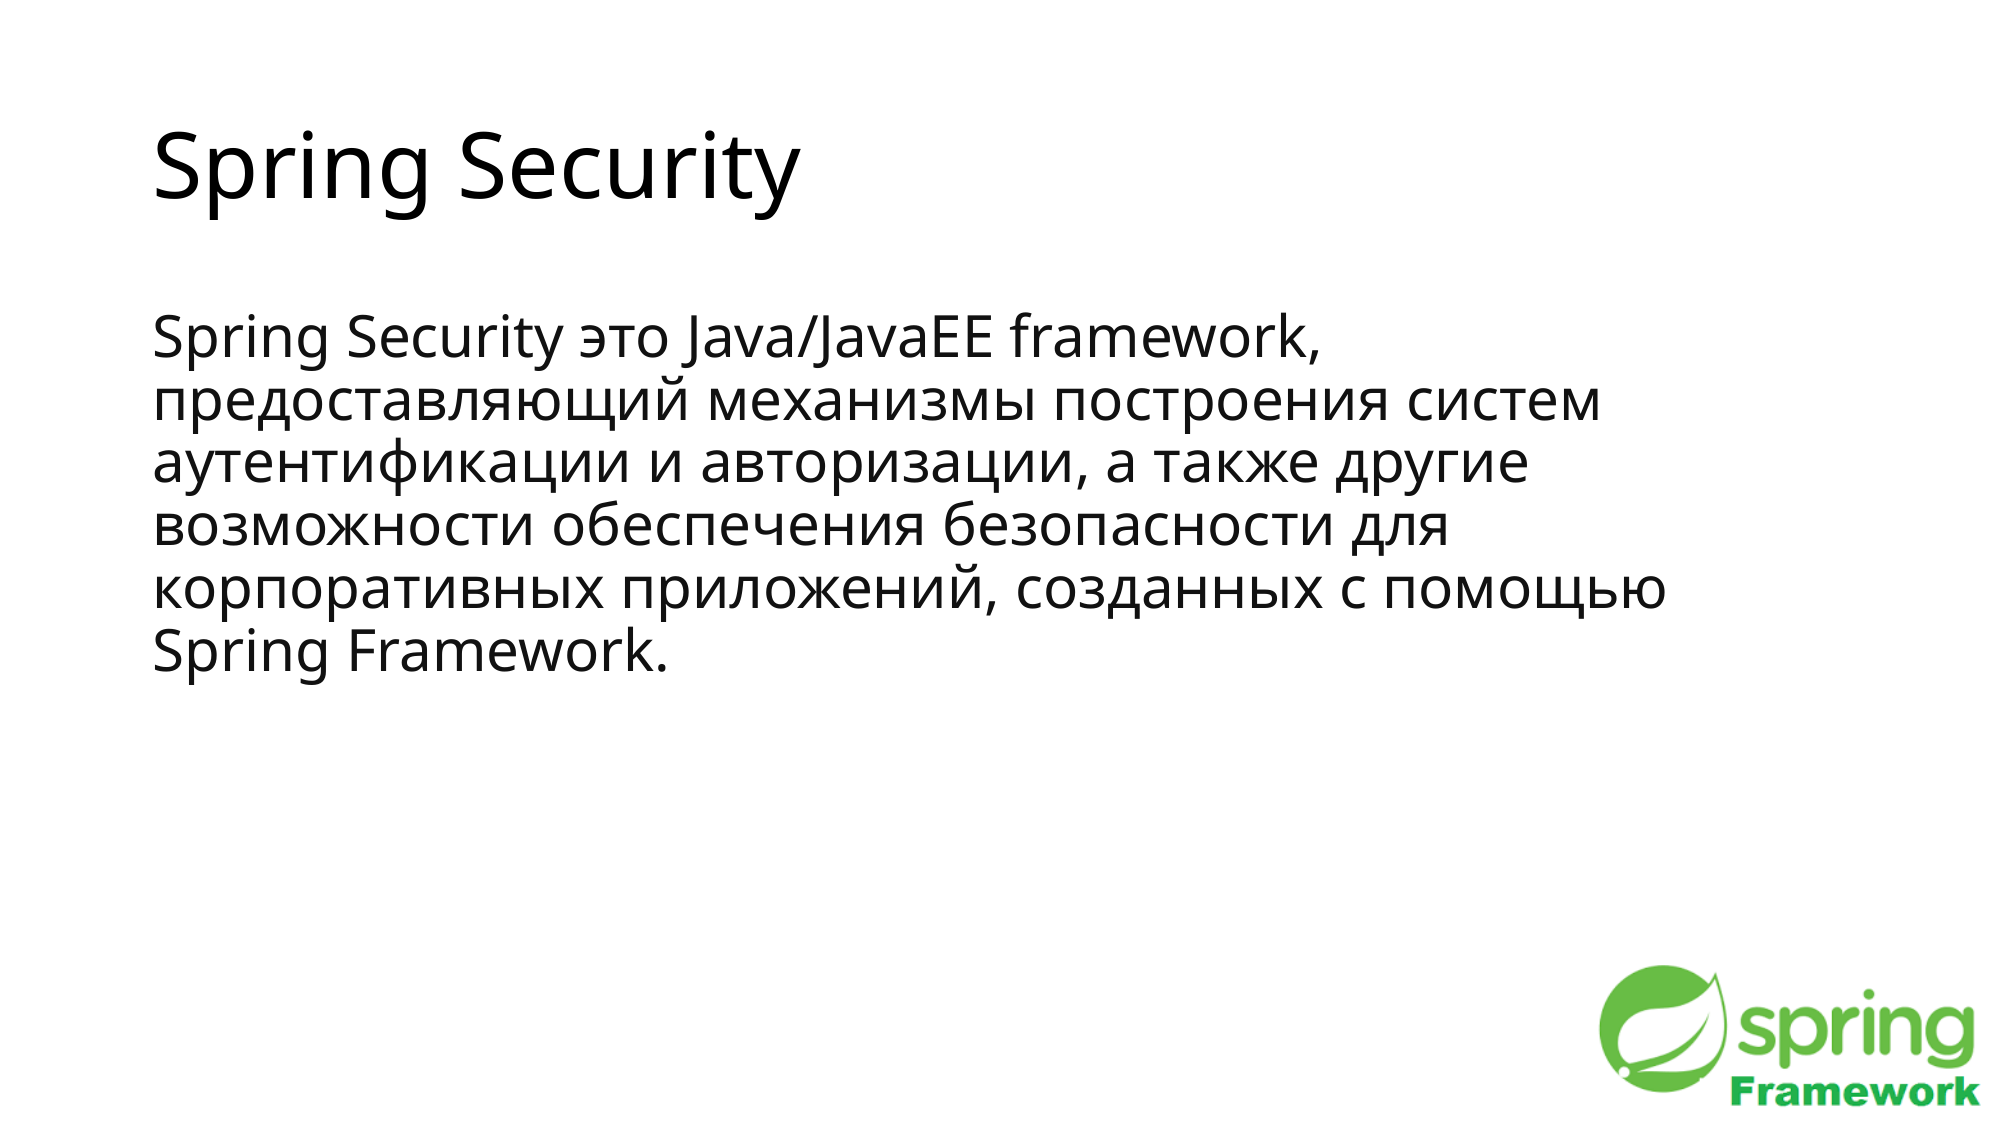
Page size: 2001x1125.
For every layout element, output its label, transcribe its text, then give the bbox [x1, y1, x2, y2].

title Spring Security [137, 59, 1863, 278]
list Spring Security это Java/JavaEE framework, предоставляющий механизмы построения систем аутентификации и авторизации, а также другие возможности обеспечения безопасности для корпоративных приложений, созданных с помощью Spring Framework. [137, 299, 1863, 1014]
picture [1582, 927, 2000, 1125]
